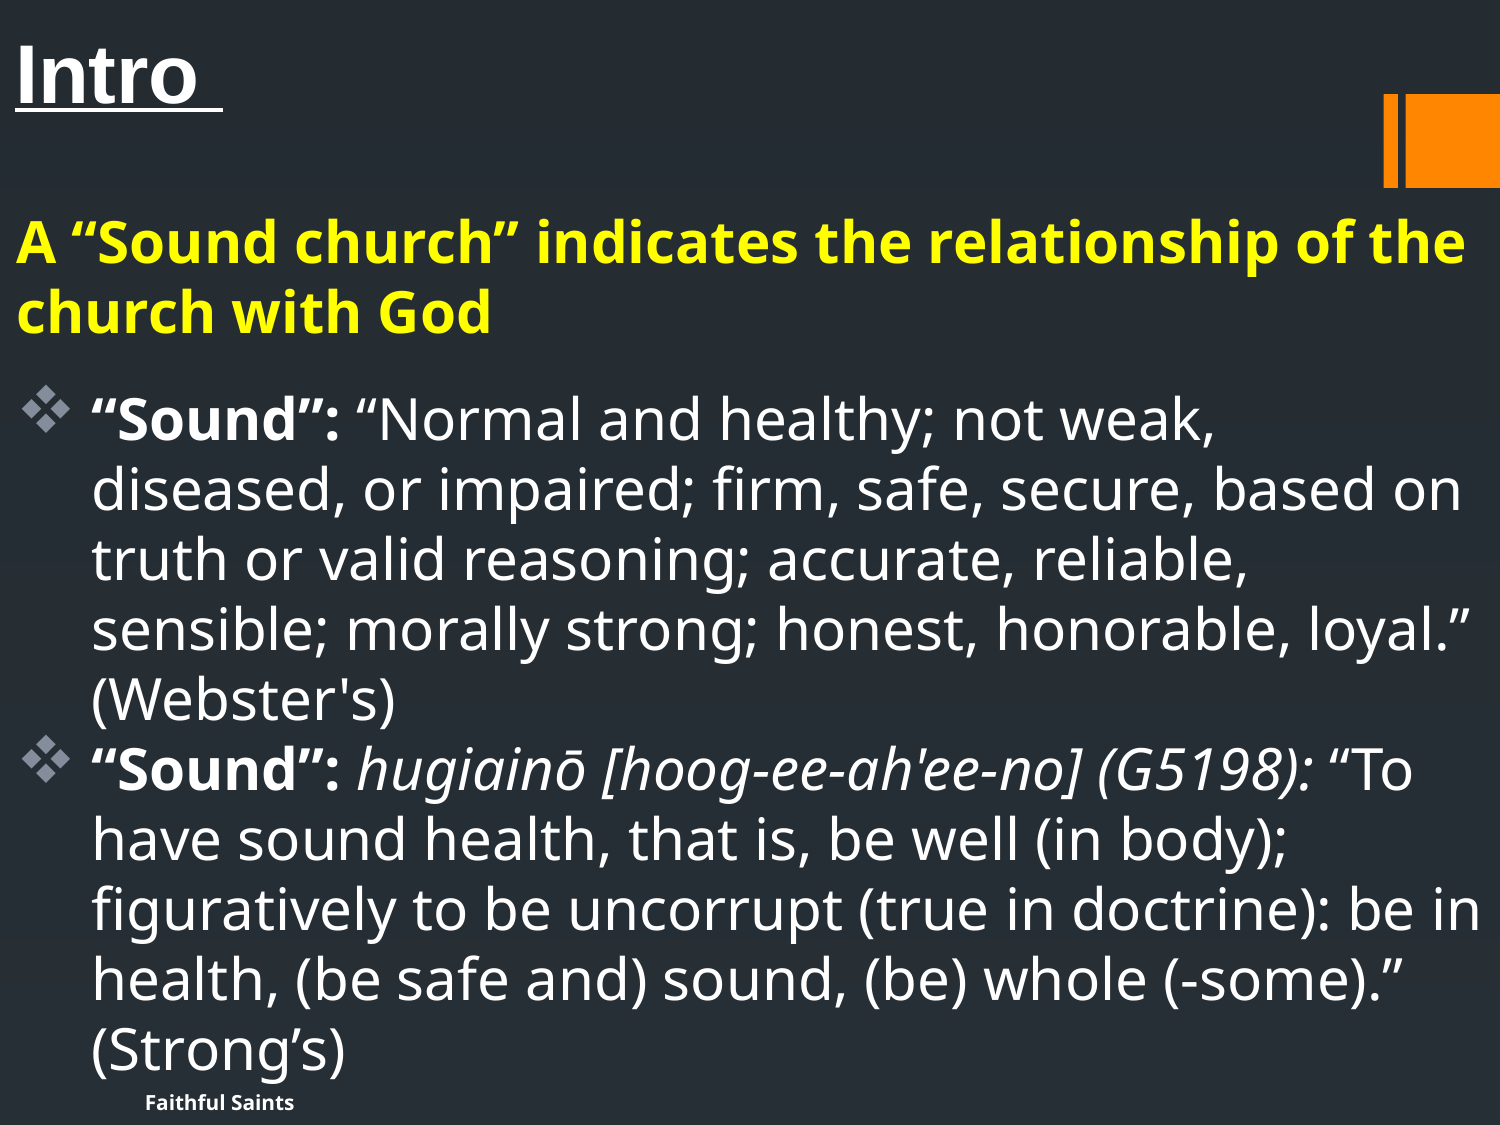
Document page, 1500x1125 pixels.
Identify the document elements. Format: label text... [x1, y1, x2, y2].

title Intro [0, 0, 1500, 128]
text_box “Sound”: “Normal and healthy; not weak, diseased, or impaired; firm, safe, secure, based on truth or valid reasoning; accurate, reliable, sensible; morally strong; honest, honorable, loyal.” (Webster's) “Sound”: hugiainō [hoog-ee-ah'ee-no] (G5198): “To have sound health, that is, be well (in body); figuratively to be uncorrupt (true in doctrine): be in health, (be safe and) sound, (be) whole (-some).” (Strong’s) [1, 374, 1500, 1090]
footer Faithful Saints [1, 1090, 438, 1125]
text_box A “Sound church” indicates the relationship of the church with God [1, 197, 1500, 353]
